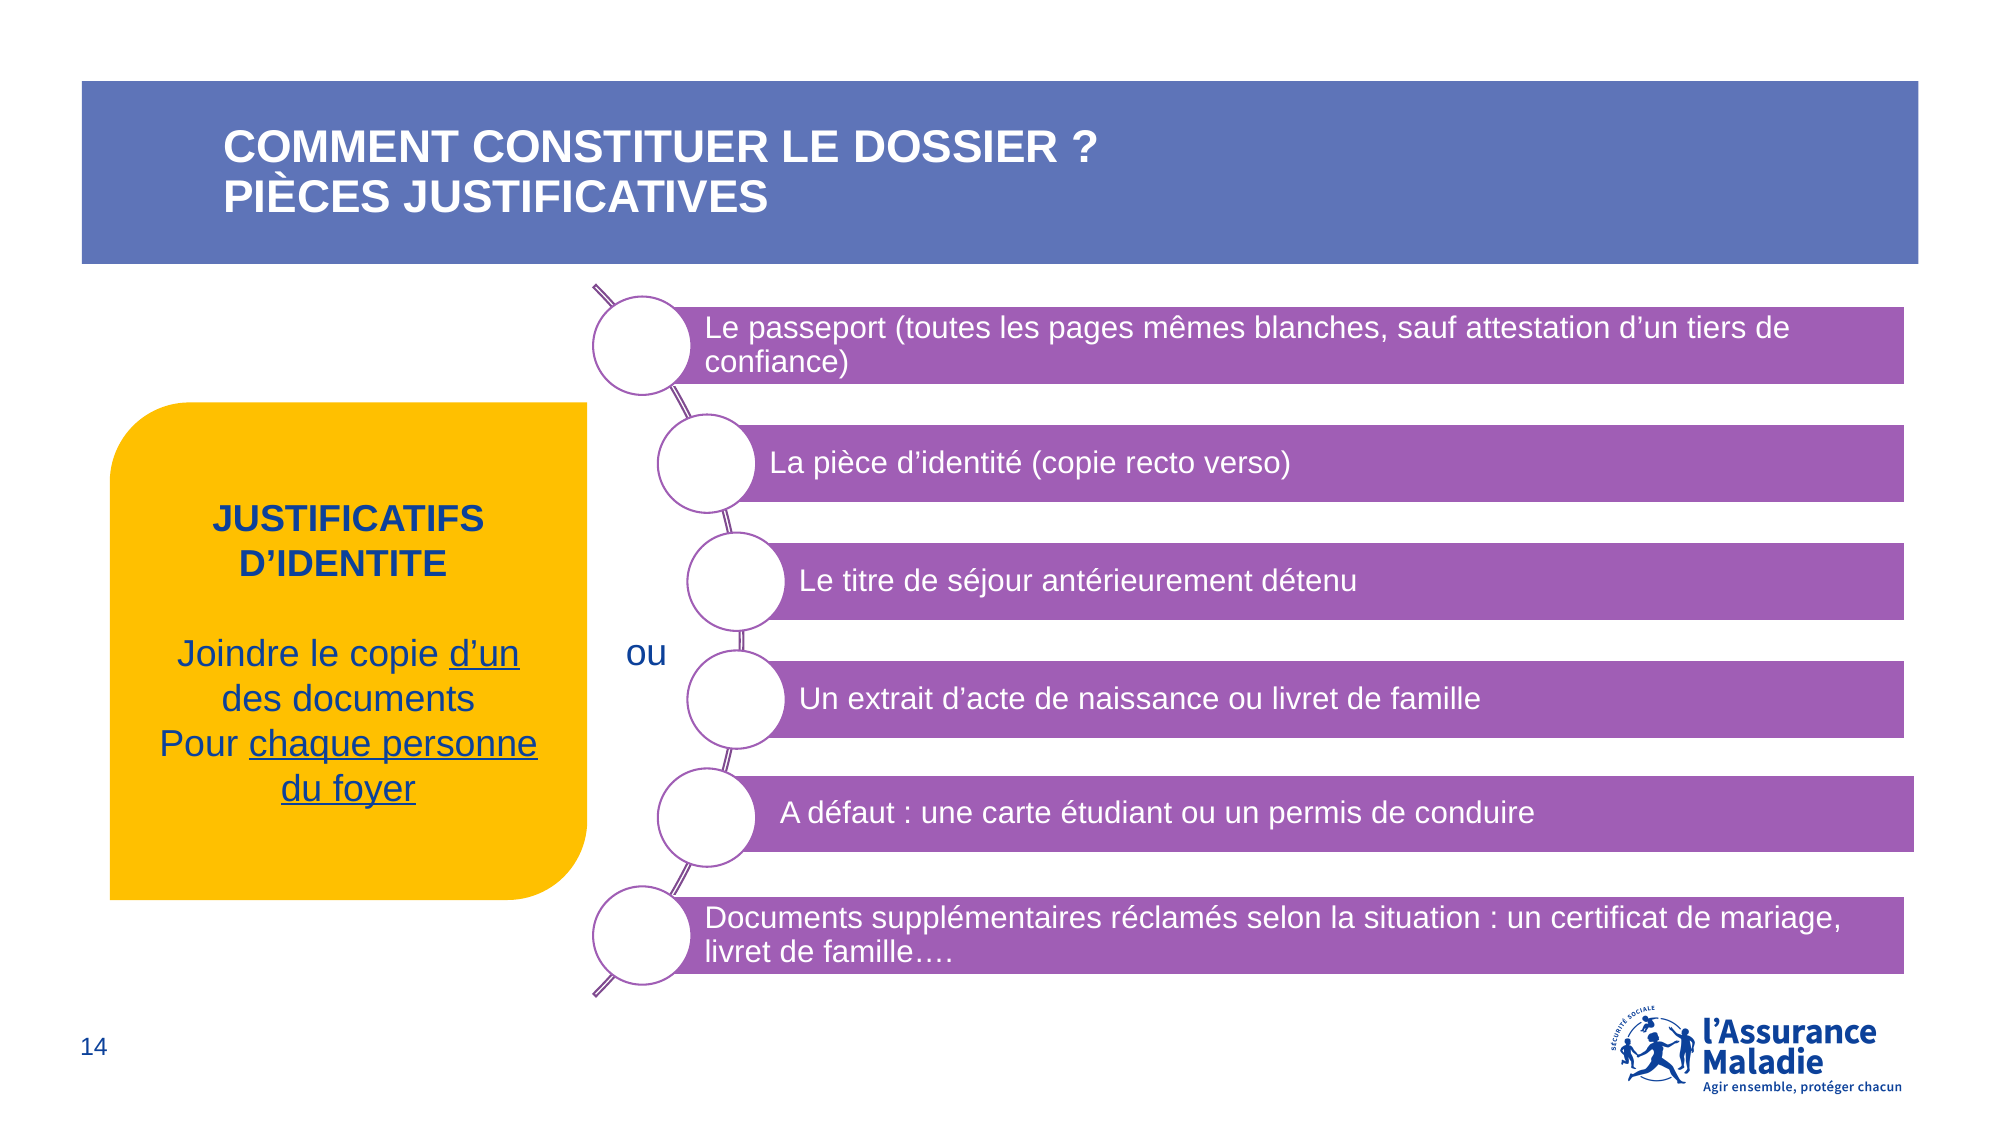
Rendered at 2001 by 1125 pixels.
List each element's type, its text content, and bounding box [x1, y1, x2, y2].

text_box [582, 266, 1916, 1015]
picture [1574, 969, 1919, 1125]
text_box JUSTIFICATIFS D’IDENTITE Joindre le copie d’un des documents Pour chaque personne du foyer [108, 401, 582, 902]
slide_number 14 [64, 1021, 183, 1070]
title Comment constituer le dossier ? pièces justificatives [81, 81, 1919, 265]
